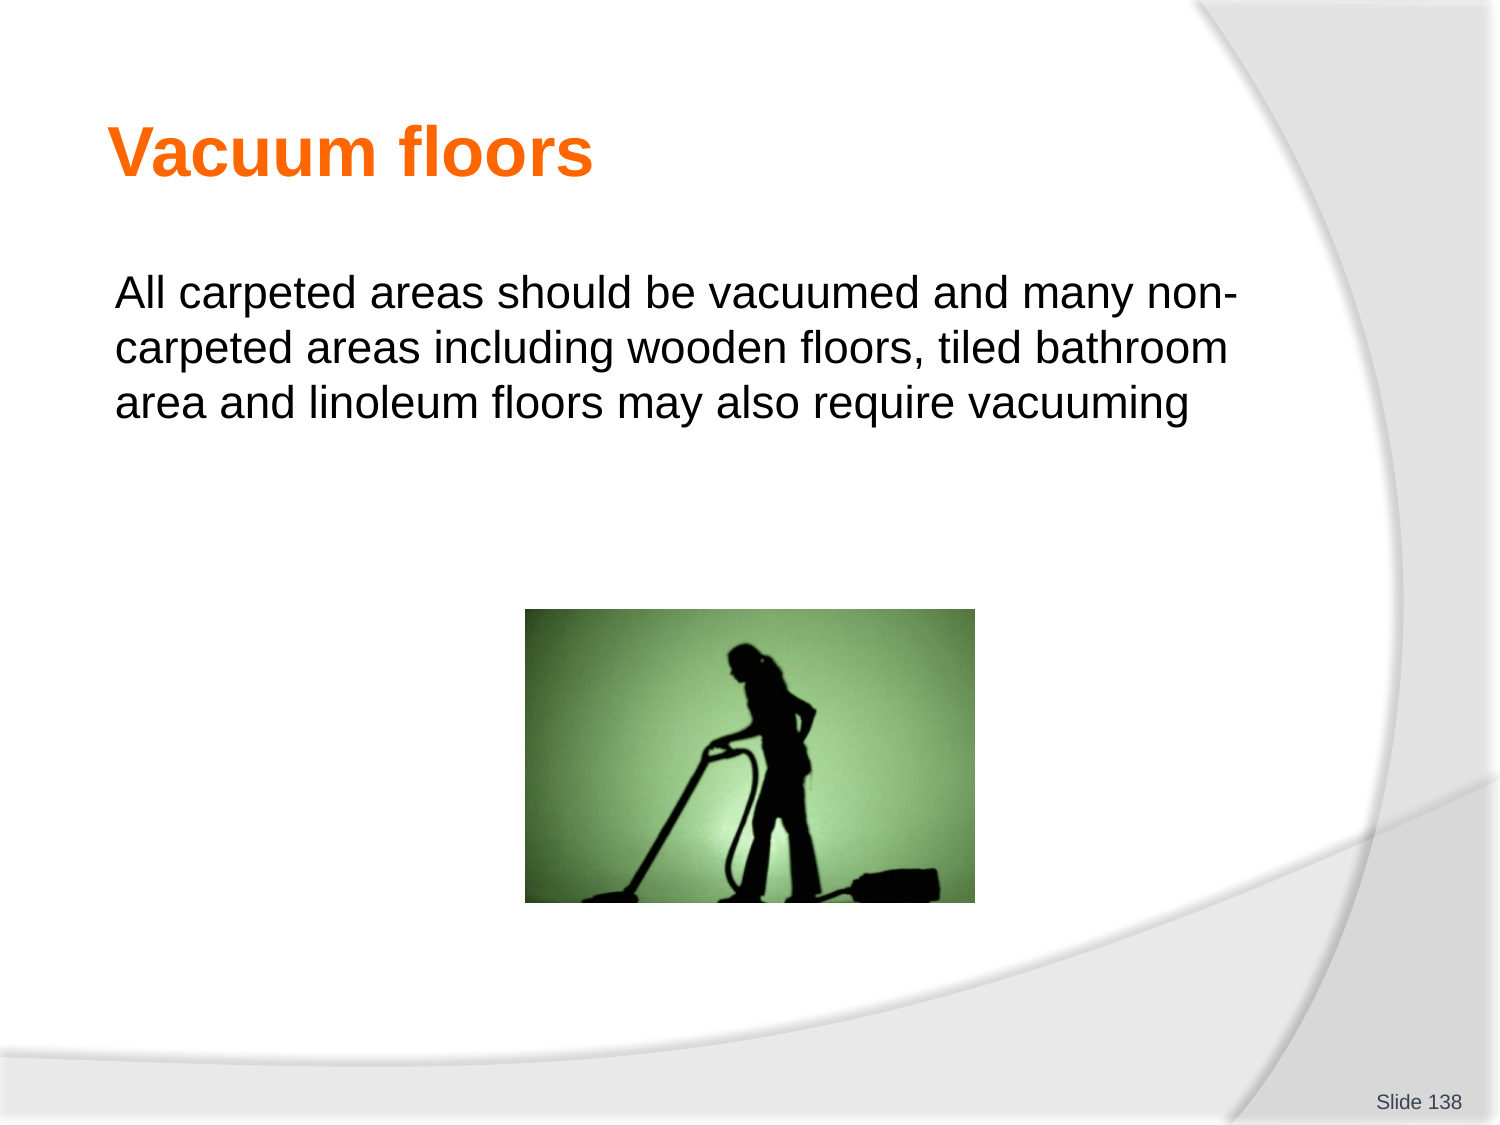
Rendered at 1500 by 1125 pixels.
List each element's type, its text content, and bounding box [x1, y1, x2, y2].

title Vacuum floors [100, 54, 1388, 243]
picture [525, 609, 975, 903]
slide_number Slide 138 [1337, 1053, 1463, 1114]
list All carpeted areas should be vacuumed and many non-carpeted areas including wooden floors, tiled bathroom area and linoleum floors may also require vacuuming [100, 255, 1326, 1047]
